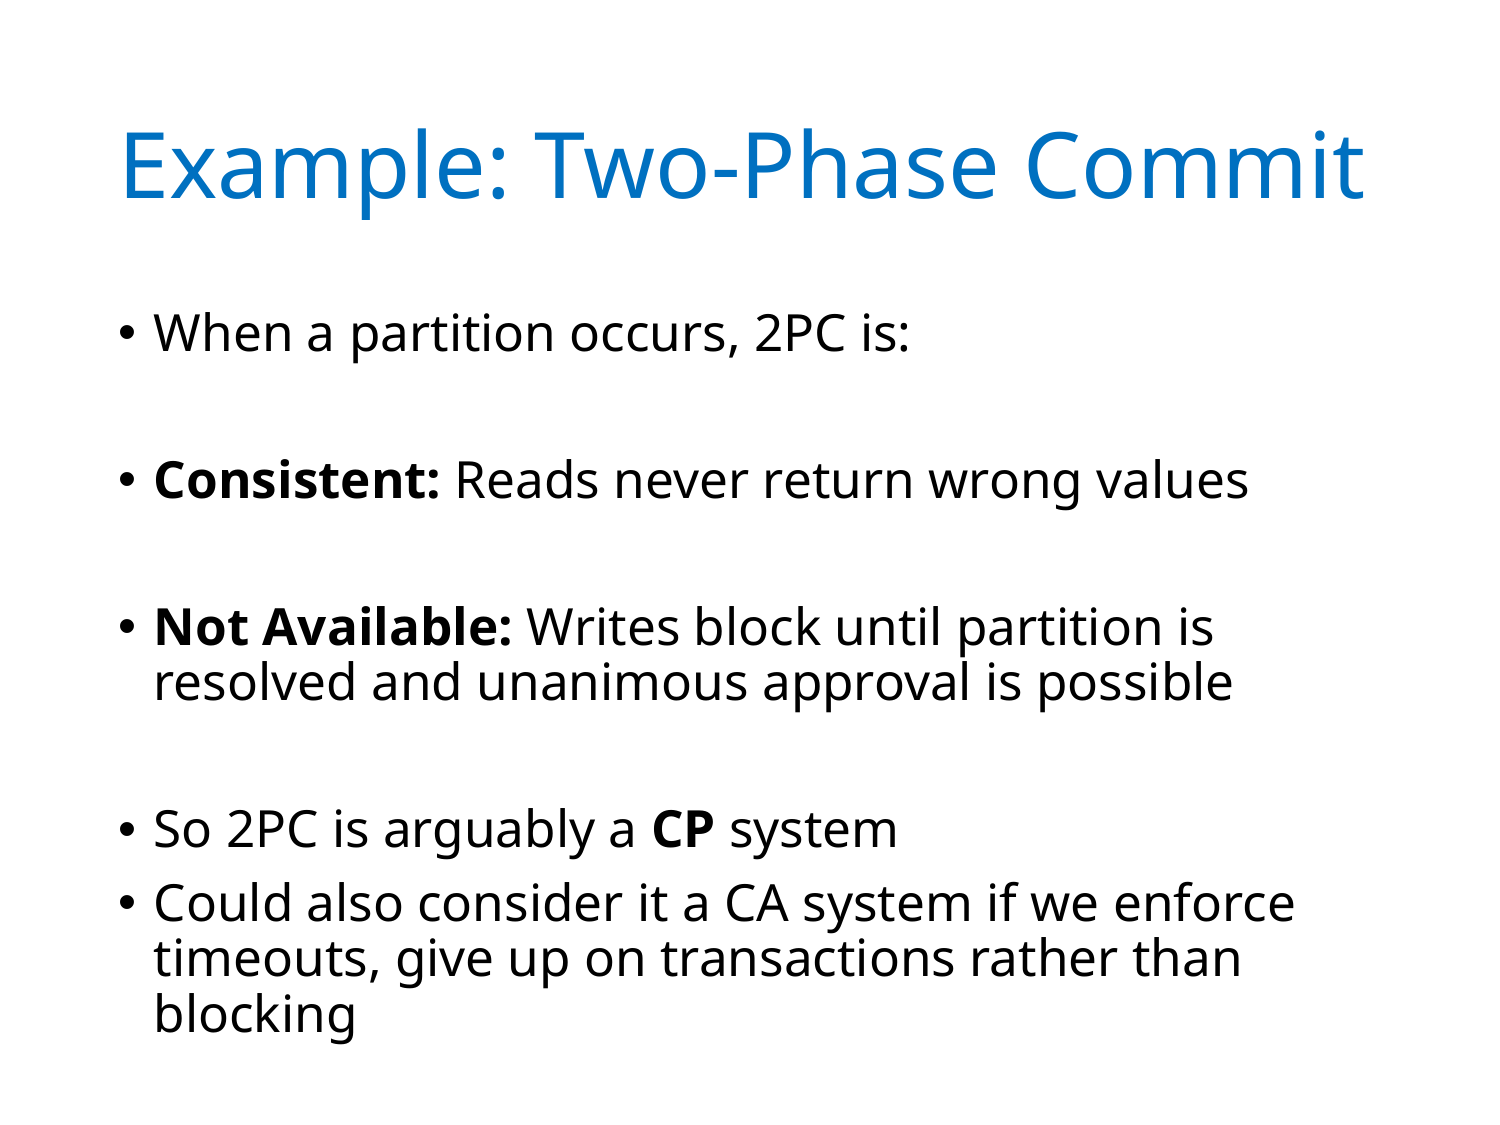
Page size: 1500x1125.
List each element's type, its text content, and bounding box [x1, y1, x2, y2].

title Example: Two-Phase Commit [103, 59, 1397, 278]
list When a partition occurs, 2PC is: Consistent: Reads never return wrong values Not Available: Writes block until partition is resolved and unanimous approval is possible So 2PC is arguably a CP system Could also consider it a CA system if we enforce timeouts, give up on transactions rather than blocking [103, 299, 1397, 1066]
